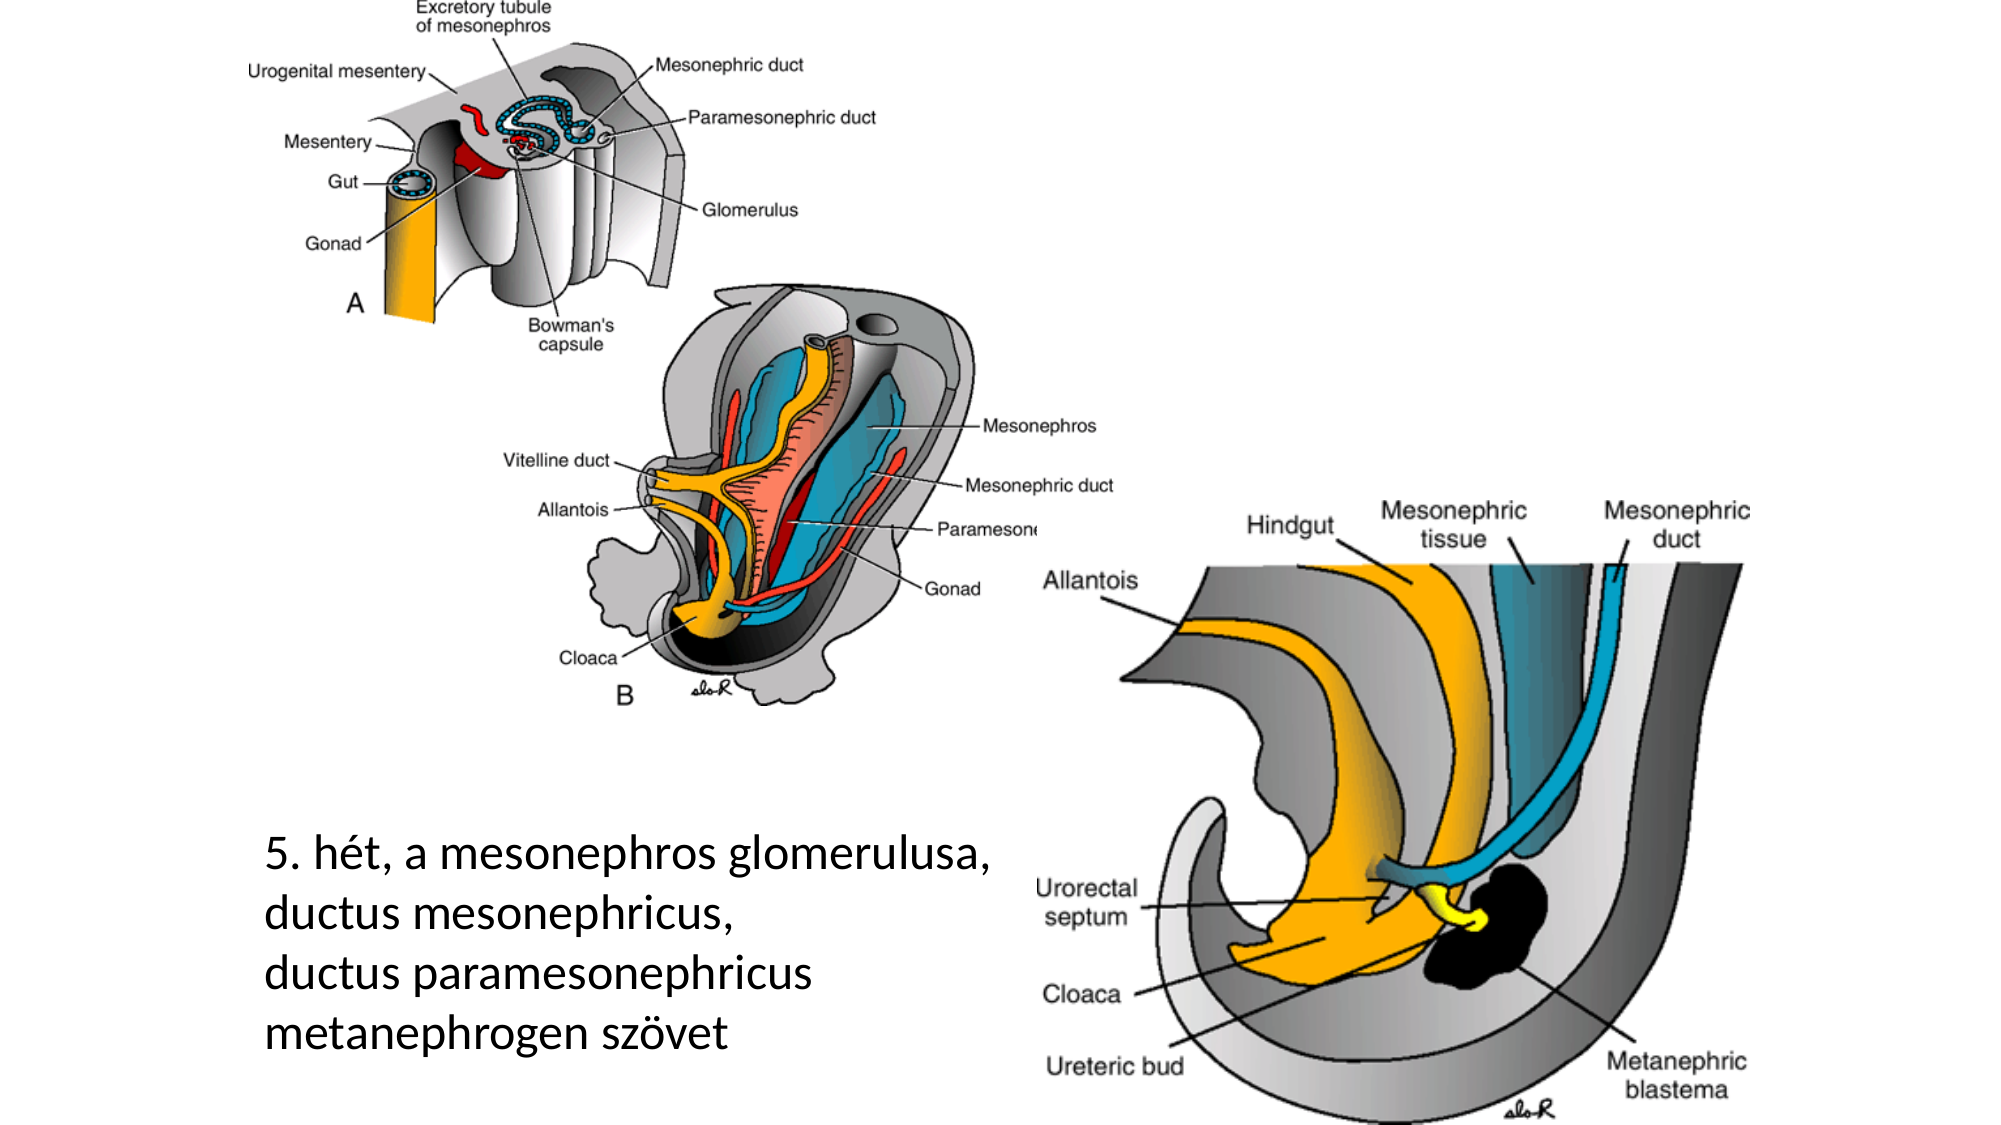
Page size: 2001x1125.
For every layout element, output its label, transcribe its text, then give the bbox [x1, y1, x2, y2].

picture [249, 0, 1750, 1125]
text_box 5. hét, a mesonephros glomerulusa, ductus mesonephricus, ductus paramesonephricus metanephrogen szövet [249, 812, 1037, 1068]
